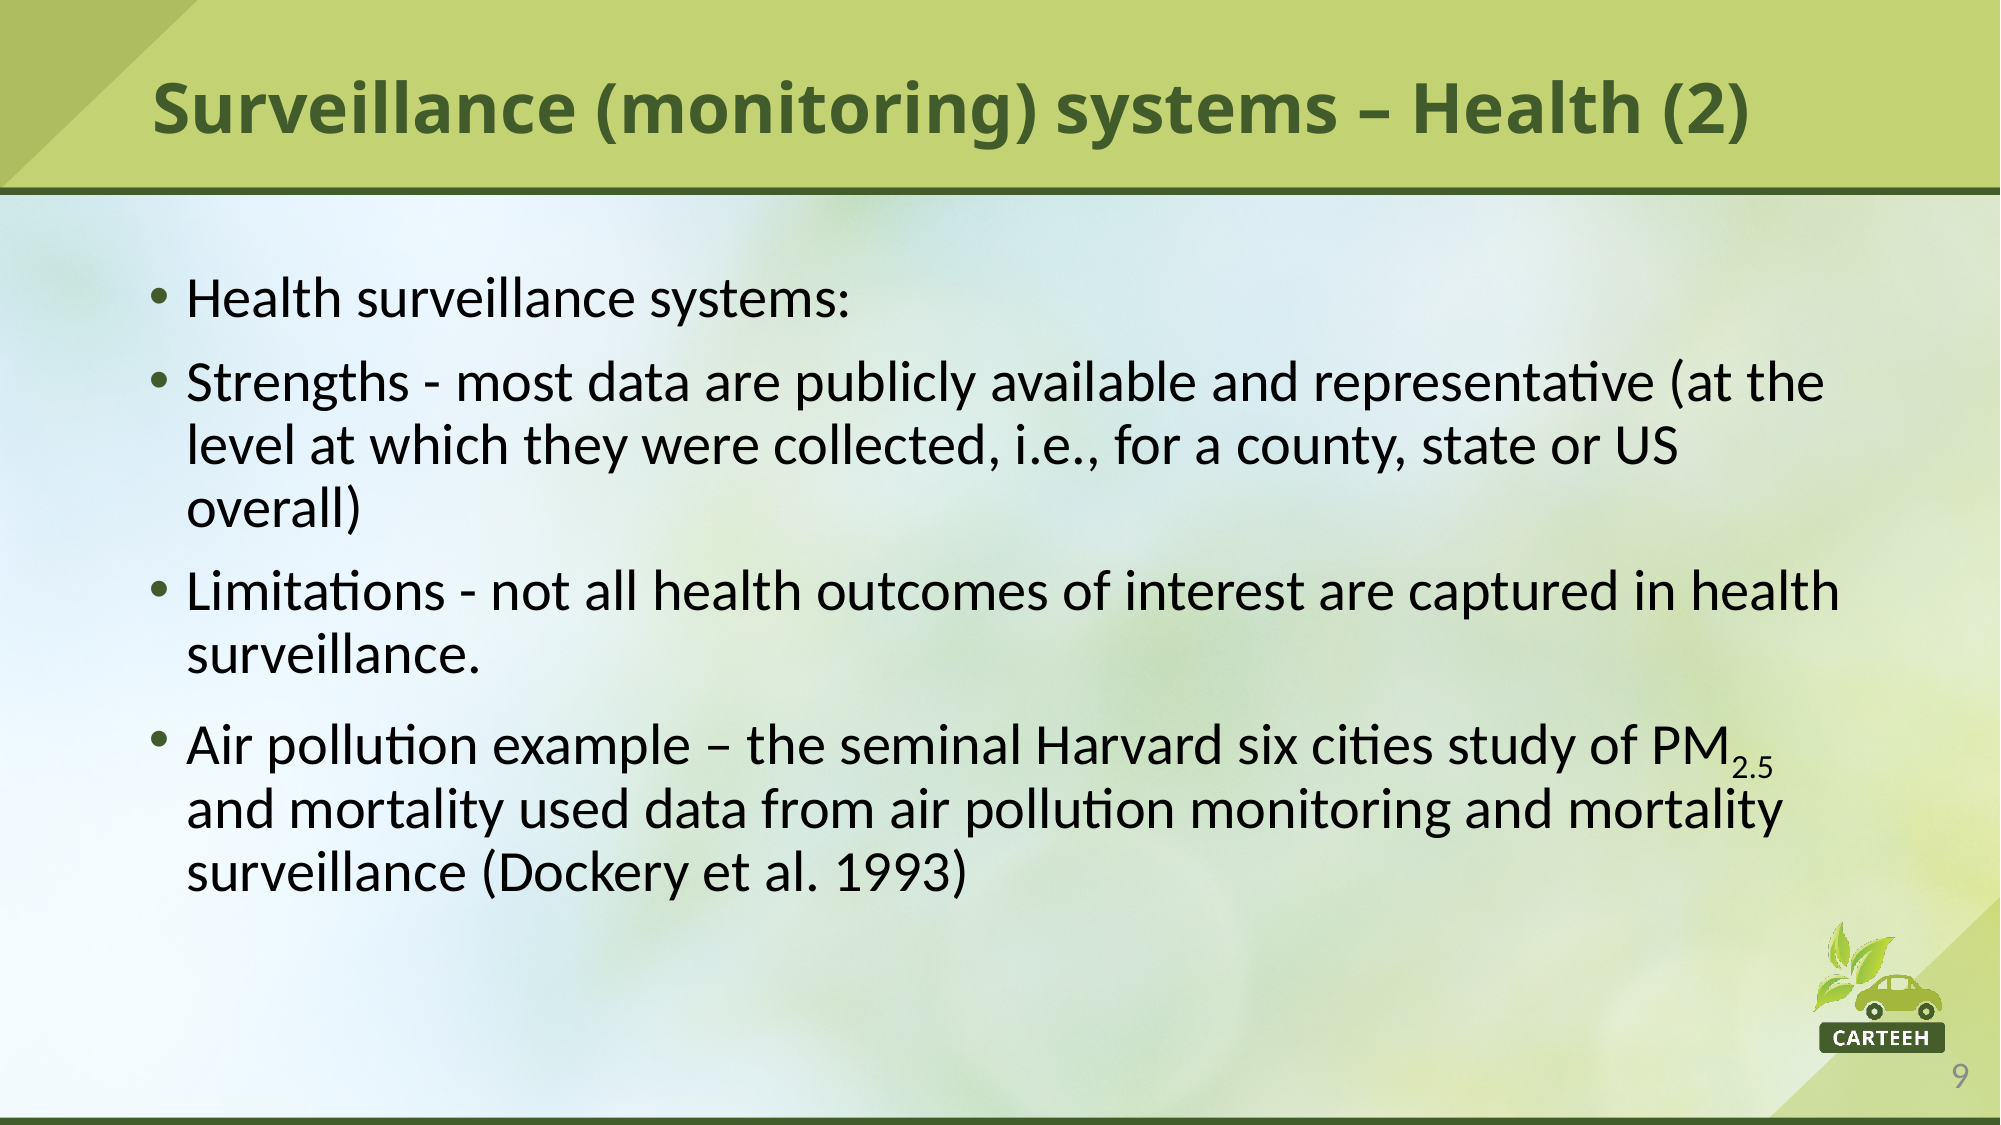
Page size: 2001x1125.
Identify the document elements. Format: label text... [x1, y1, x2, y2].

picture [1813, 920, 1945, 1053]
list Health surveillance systems: Strengths - most data are publicly available and representative (at the level at which they were collected, i.e., for a county, state or US overall) Limitations - not all health outcomes of interest are captured in health surveillance. Air pollution example – the seminal Harvard six cities study of PM2.5 and mortality used data from air pollution monitoring and mortality surveillance (Dockery et al. 1993) [133, 260, 1863, 1043]
title Surveillance (monitoring) systems – Health (2) [137, 34, 1863, 188]
